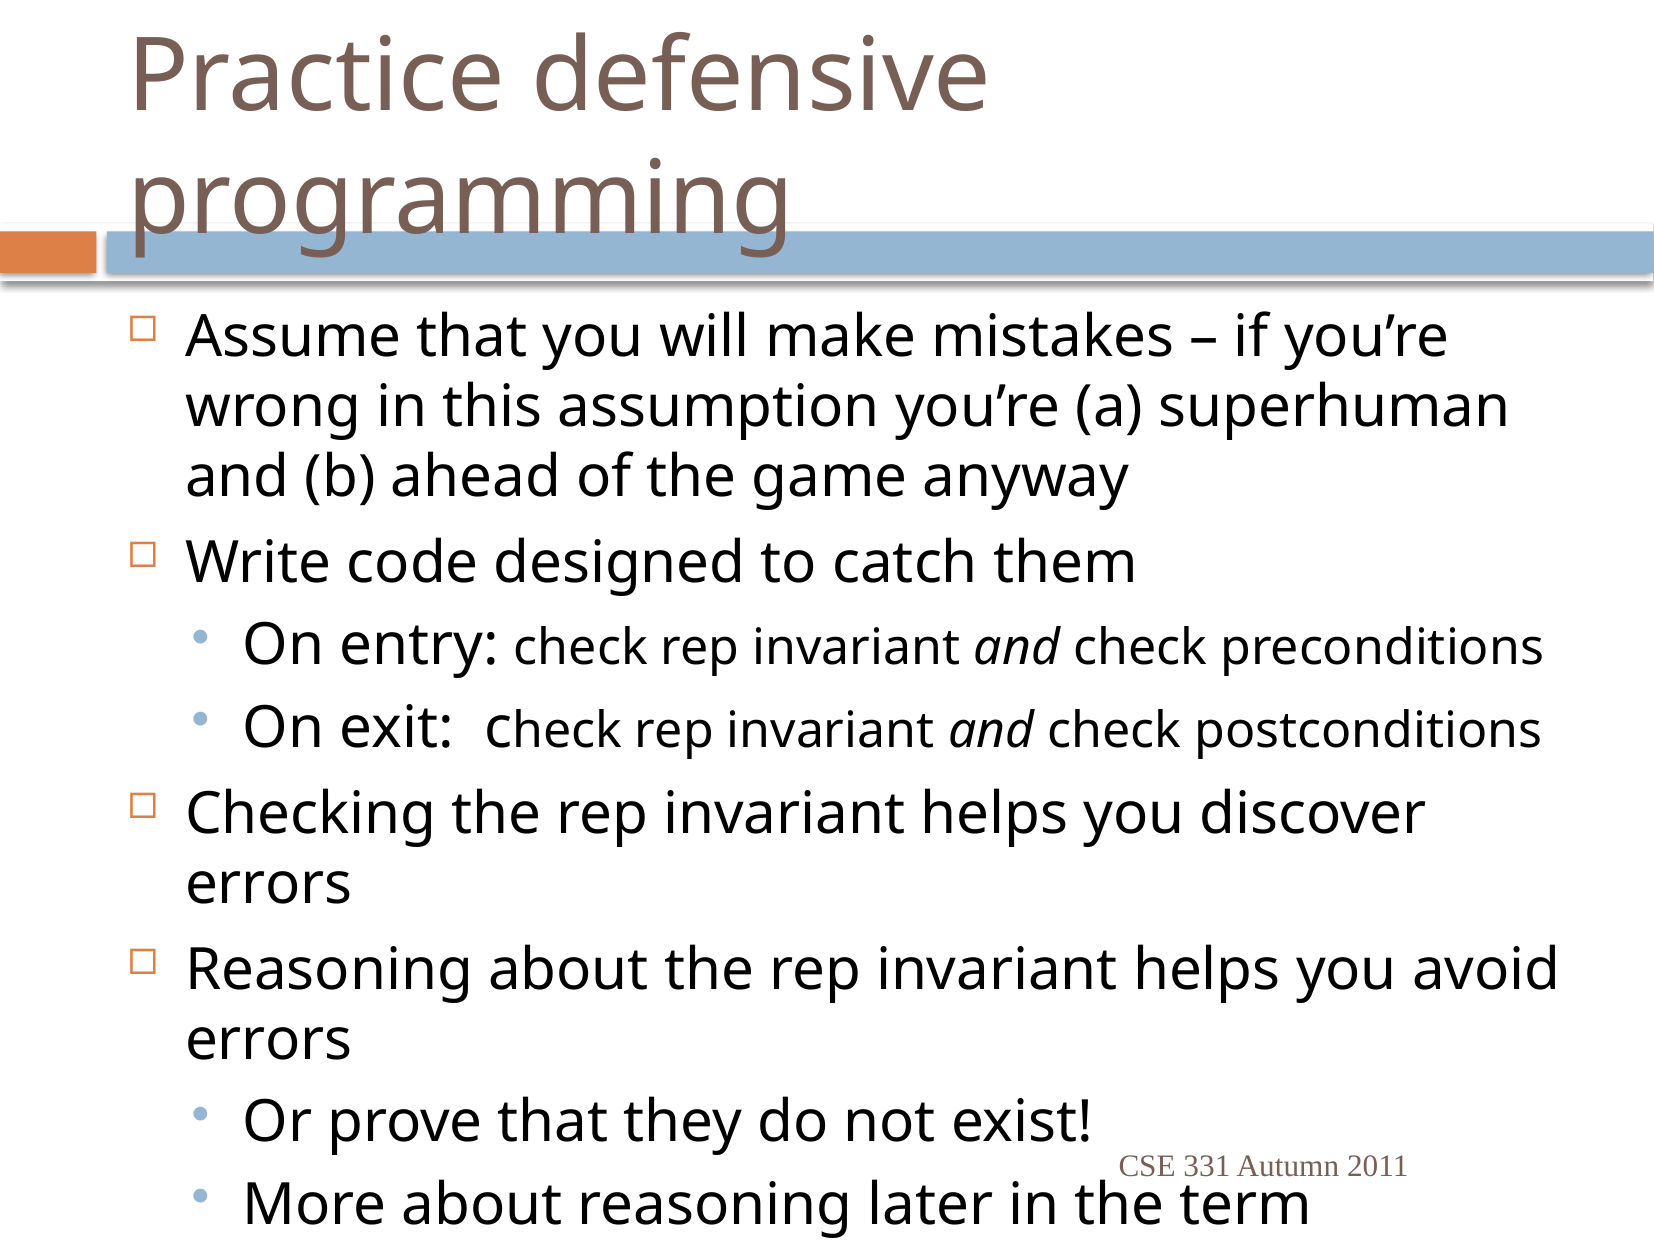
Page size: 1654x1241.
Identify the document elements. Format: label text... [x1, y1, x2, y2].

title Practice defensive programming [110, 41, 1585, 221]
slide_number CSE 331 Autumn 2011 [1102, 1130, 1585, 1197]
list Assume that you will make mistakes – if you’re wrong in this assumption you’re (a) superhuman and (b) ahead of the game anyway Write code designed to catch them On entry: check rep invariant and check preconditions On exit: check rep invariant and check postconditions Checking the rep invariant helps you discover errors Reasoning about the rep invariant helps you avoid errors Or prove that they do not exist! More about reasoning later in the term [110, 289, 1585, 1103]
